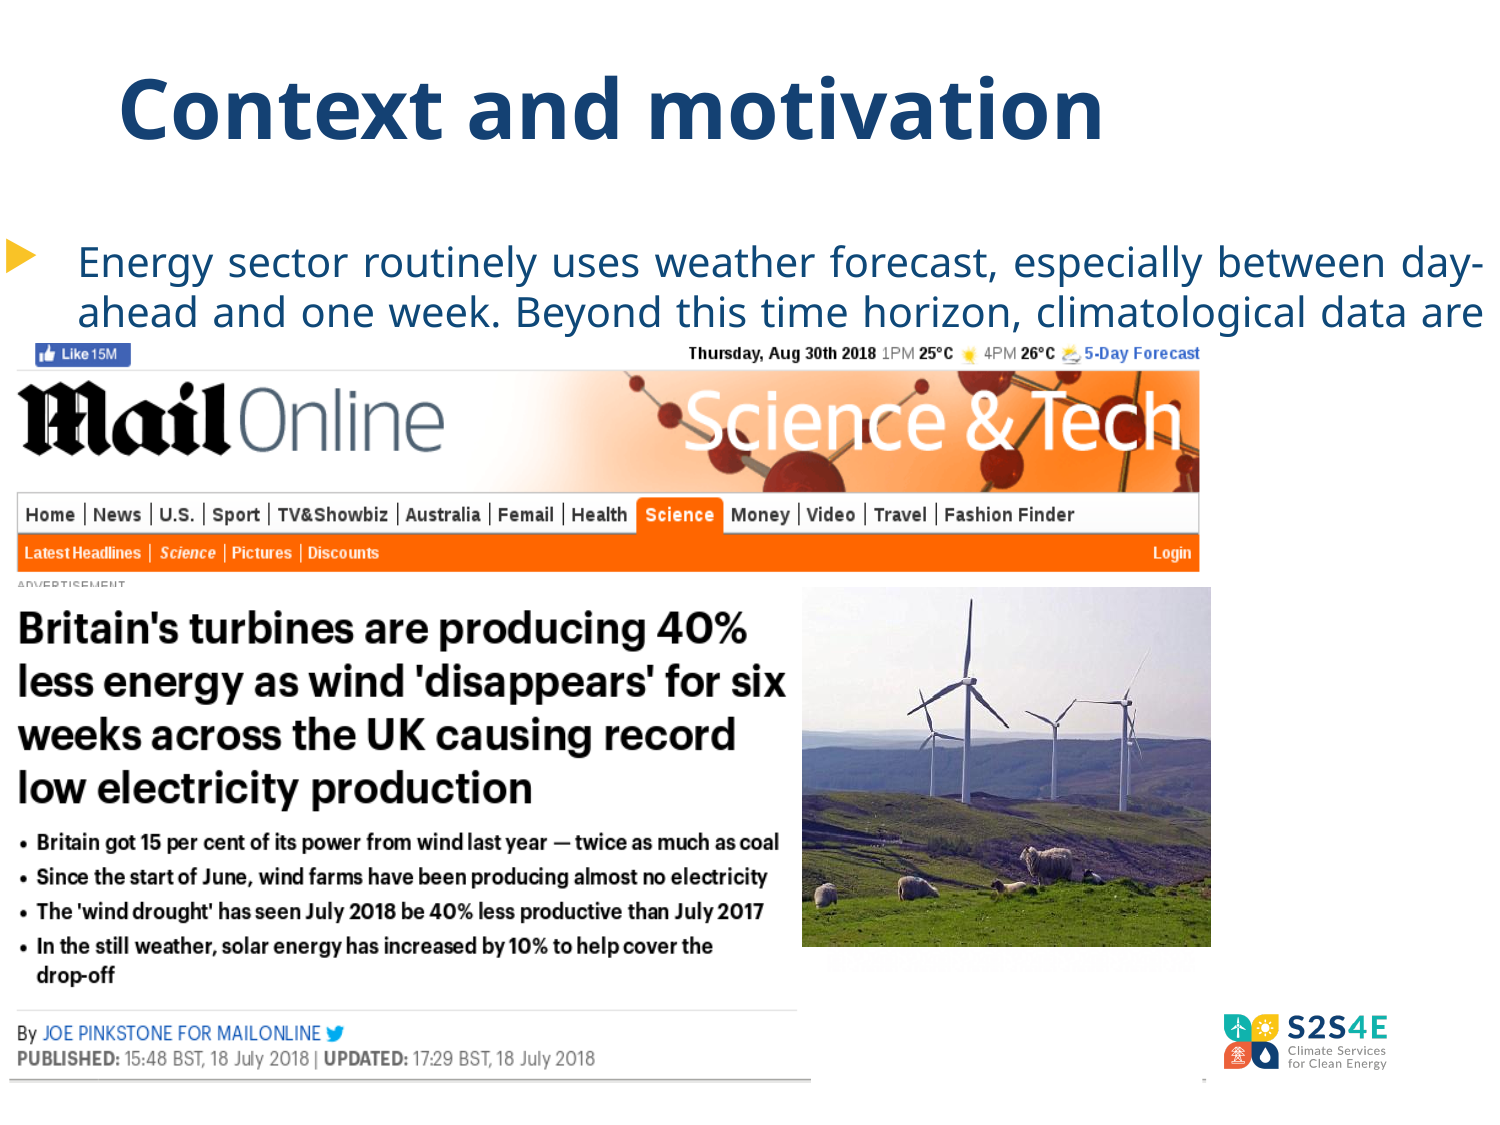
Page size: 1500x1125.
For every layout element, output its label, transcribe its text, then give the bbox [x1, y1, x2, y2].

picture [1224, 1011, 1390, 1071]
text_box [9, 342, 1212, 1101]
list Energy sector routinely uses weather forecast, especially between day-ahead and one week. Beyond this time horizon, climatological data are used. [0, 228, 1500, 353]
title Context and motivation [103, 59, 1397, 195]
